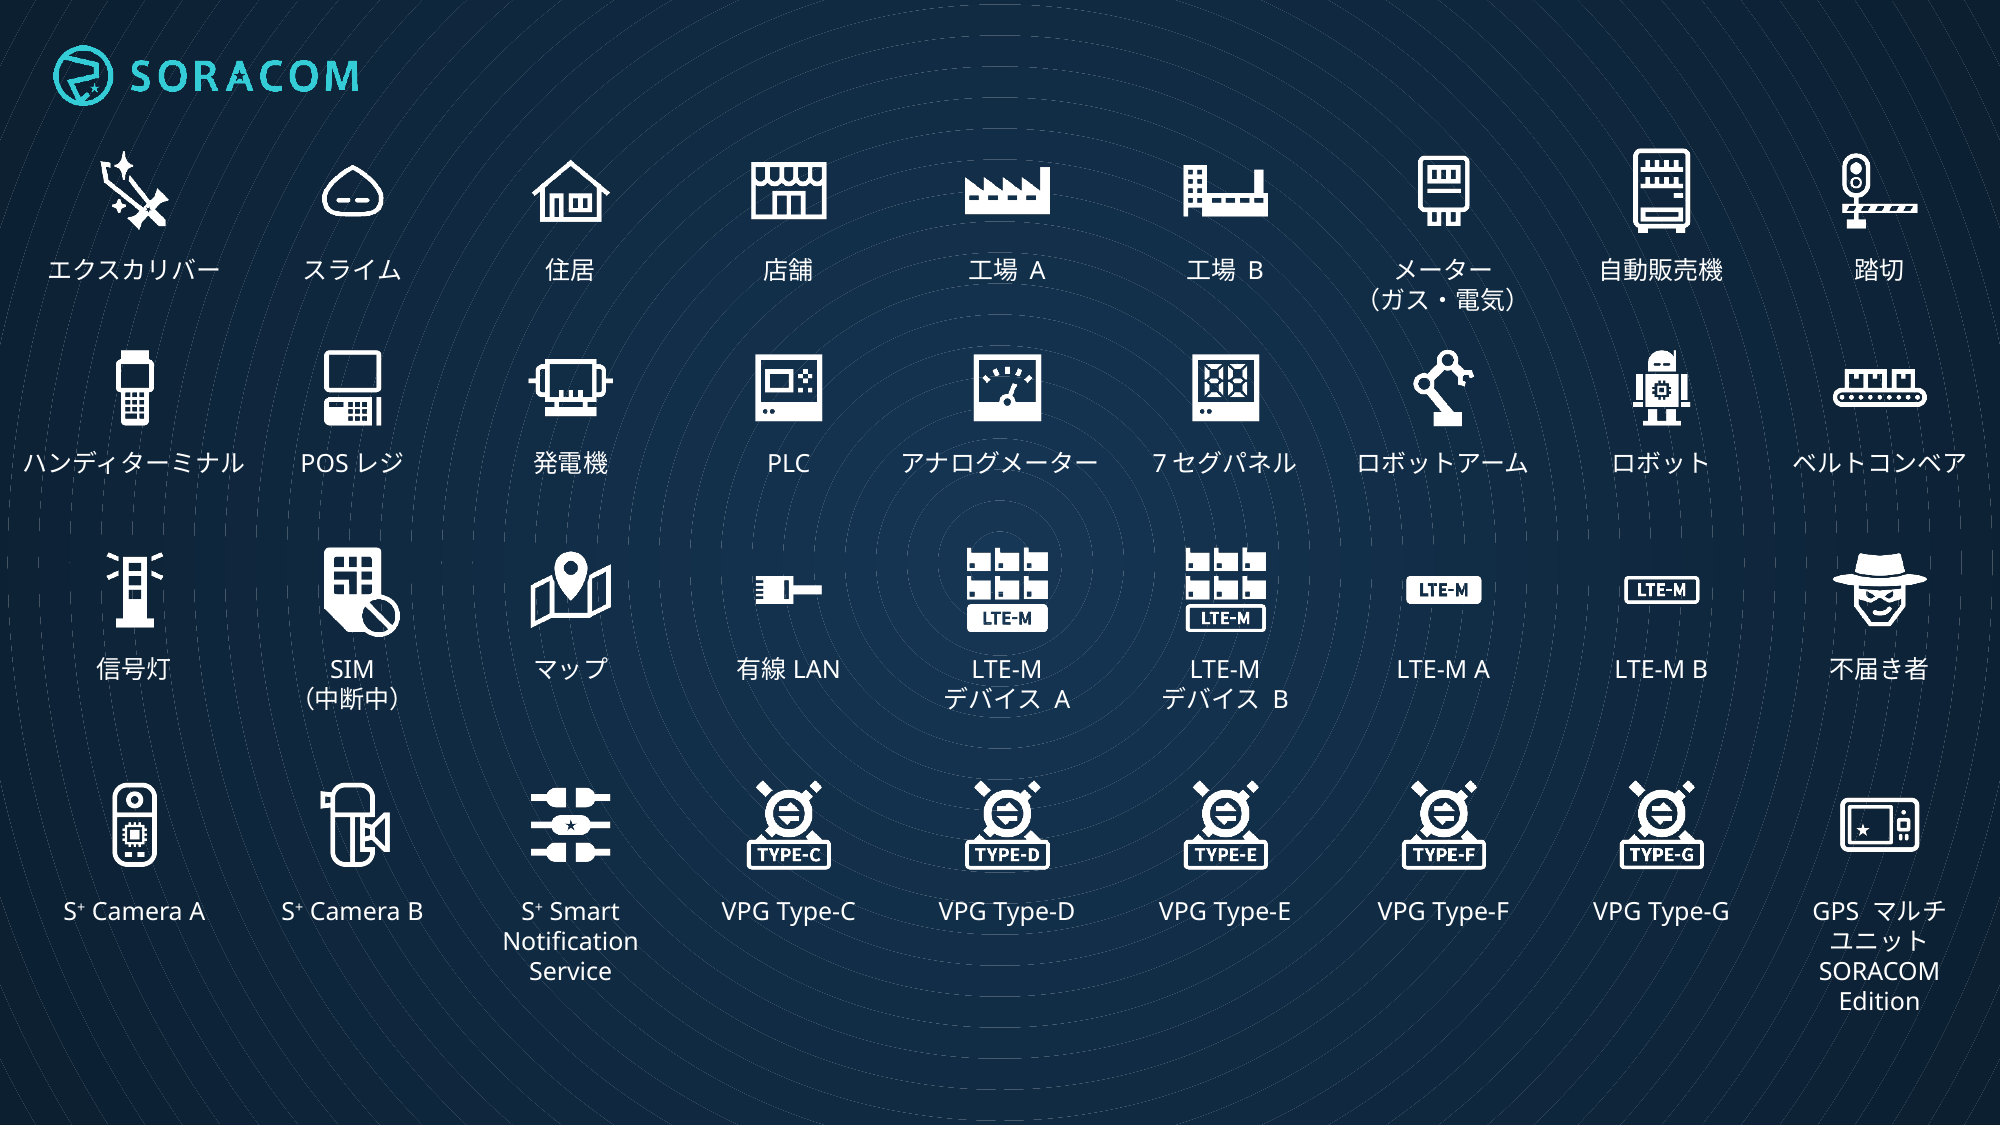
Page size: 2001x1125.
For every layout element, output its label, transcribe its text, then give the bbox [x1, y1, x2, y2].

text_box 踏切 [1839, 250, 1920, 292]
text_box VPG Type-E [1135, 887, 1315, 933]
picture [947, 328, 1067, 447]
picture [1166, 530, 1285, 649]
text_box SIM （中断中） [275, 646, 430, 721]
text_box 工場 B [1171, 250, 1279, 292]
text_box 信号灯 [81, 649, 187, 691]
text_box エクスカリバー [32, 247, 237, 292]
picture [947, 131, 1067, 250]
picture [75, 131, 194, 250]
text_box S+ Camera B [266, 887, 439, 933]
text_box LTE-M B [1599, 646, 1724, 691]
text_box スライム [287, 247, 418, 292]
text_box アナログメーター [885, 440, 1116, 486]
picture [293, 131, 412, 250]
picture [293, 765, 412, 884]
picture [1384, 328, 1503, 447]
text_box 7セグパネル [1137, 440, 1313, 486]
picture [511, 765, 630, 884]
text_box 住居 [530, 250, 611, 292]
picture [1602, 765, 1721, 884]
picture [75, 328, 194, 447]
text_box 自動販売機 [1584, 247, 1739, 292]
text_box 発電機 [518, 447, 623, 486]
picture [1166, 131, 1285, 250]
picture [293, 328, 412, 447]
picture [947, 765, 1067, 884]
text_box 有線LAN [722, 646, 856, 691]
picture [75, 765, 194, 884]
picture [1166, 328, 1285, 447]
text_box ハンディターミナル [7, 440, 261, 486]
text_box GPS マルチユニット SORACOM Edition [1790, 887, 1970, 1023]
picture [1384, 131, 1503, 250]
text_box VPG Type-C [699, 887, 879, 933]
picture [1820, 530, 1939, 649]
picture [729, 530, 848, 649]
picture [729, 765, 848, 884]
text_box ロボット [1596, 440, 1727, 486]
text_box PLC [752, 447, 826, 486]
picture [947, 530, 1067, 649]
picture [1602, 530, 1721, 649]
text_box POSレジ [285, 440, 420, 486]
picture [1820, 131, 1939, 250]
picture [1166, 765, 1285, 884]
text_box ロボットアーム [1342, 440, 1545, 486]
picture [1820, 765, 1939, 884]
text_box ベルトコンベア [1777, 440, 1983, 486]
text_box 不届き者 [1814, 646, 1945, 691]
text_box マップ [518, 649, 623, 691]
picture [511, 530, 630, 649]
text_box LTE-M デバイス A [928, 646, 1086, 721]
picture [1384, 765, 1503, 884]
picture [53, 45, 358, 106]
picture [511, 328, 630, 447]
picture [75, 530, 194, 649]
picture [1384, 530, 1503, 649]
picture [729, 131, 848, 250]
text_box メーター （ガス・電気） [1340, 247, 1546, 322]
text_box LTE-M デバイス B [1146, 646, 1304, 721]
picture [1602, 328, 1721, 447]
text_box VPG Type-D [917, 887, 1097, 933]
text_box 工場 A [953, 250, 1061, 292]
picture [511, 131, 630, 250]
picture [293, 530, 412, 649]
picture [1820, 328, 1939, 447]
text_box S+ Camera A [48, 887, 221, 933]
picture [729, 328, 848, 447]
text_box 店舗 [748, 250, 829, 292]
text_box VPG Type-G [1572, 887, 1751, 933]
text_box LTE-M A [1381, 646, 1506, 691]
text_box S+ Smart Notification Service [481, 887, 661, 993]
picture [1602, 131, 1721, 250]
text_box VPG Type-F [1353, 887, 1533, 933]
